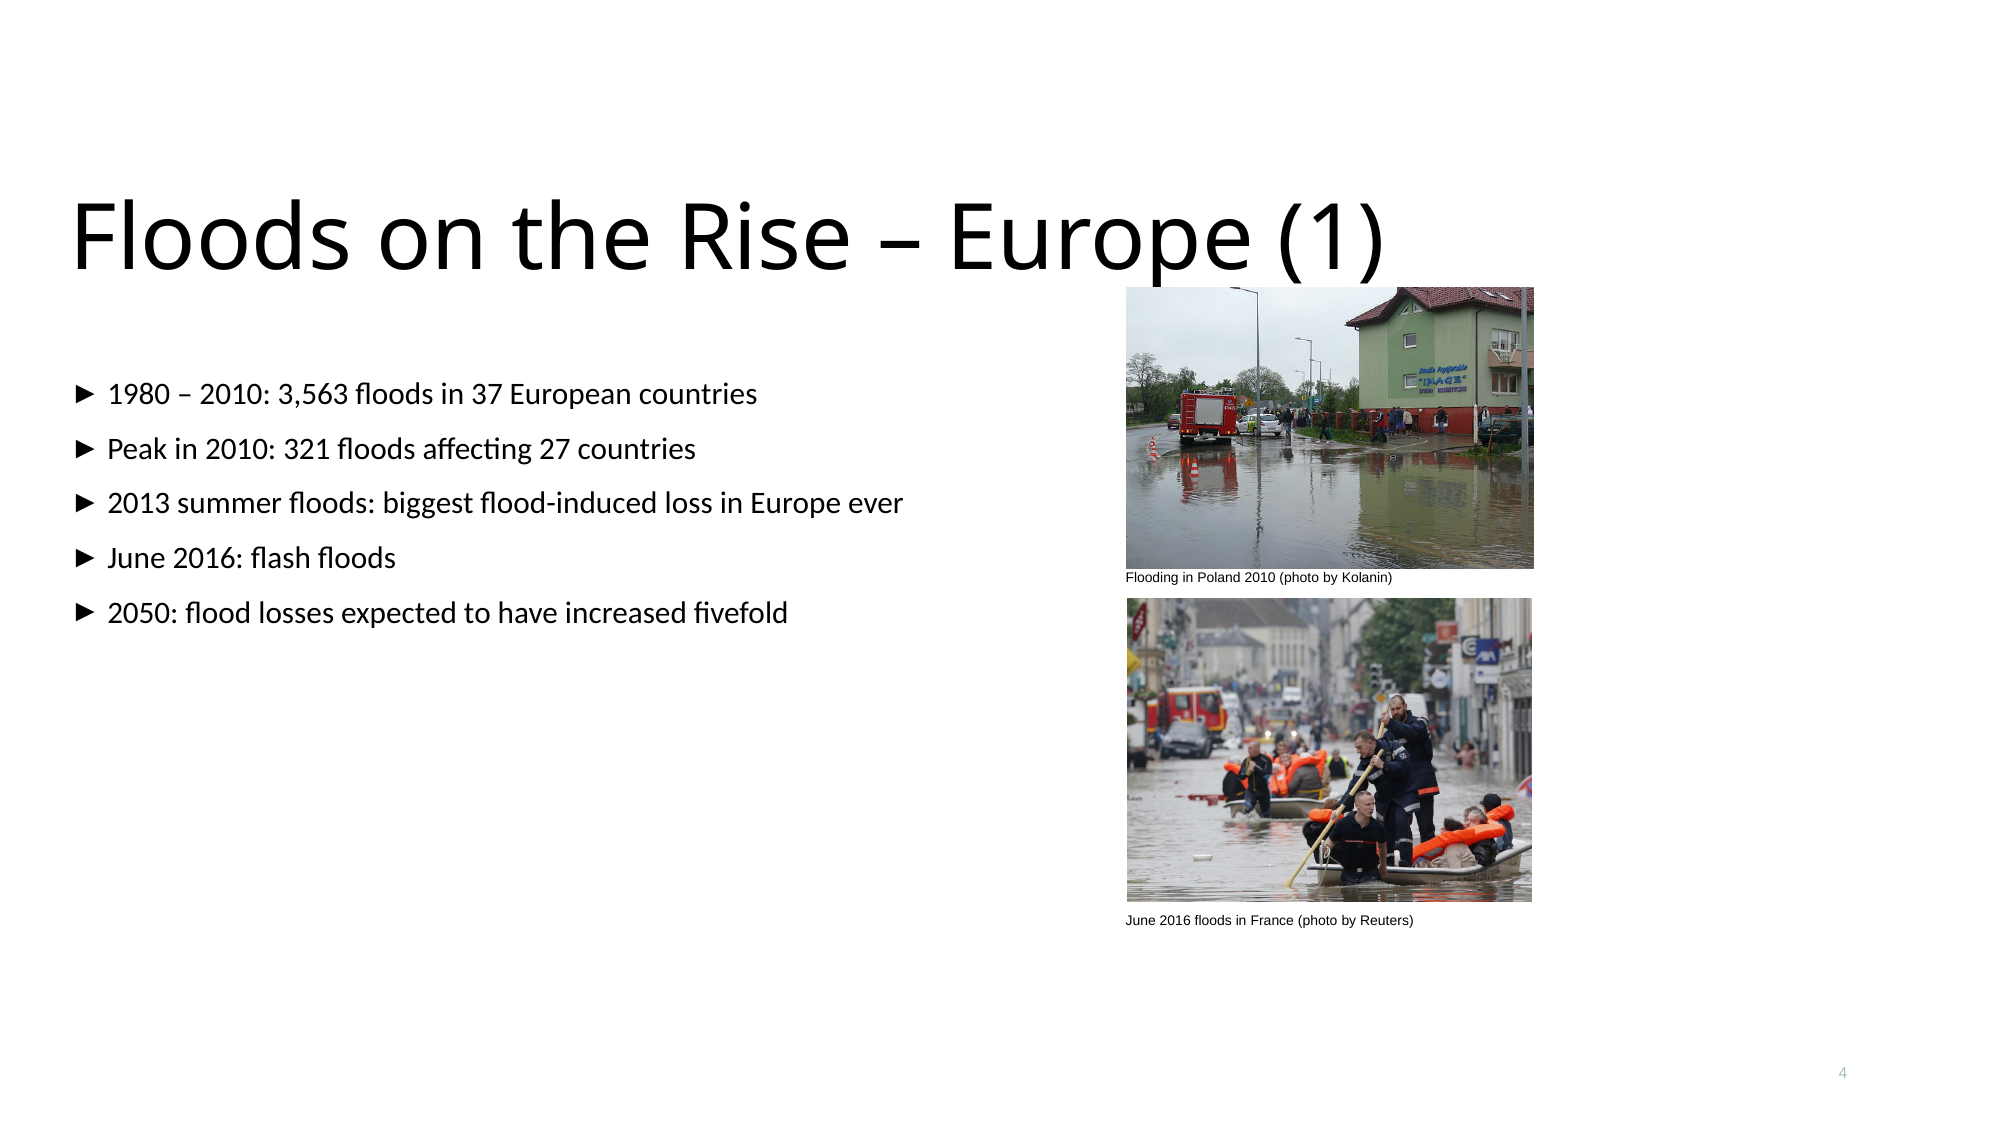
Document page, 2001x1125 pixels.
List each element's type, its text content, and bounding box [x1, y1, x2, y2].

list 1980 – 2010: 3,563 floods in 37 European countries Peak in 2010: 321 floods affecting 27 countries 2013 summer floods: biggest flood-induced loss in Europe ever June 2016: flash floods 2050: flood losses expected to have increased fivefold [54, 370, 984, 1013]
text_box Flooding in Poland 2010 (photo by Kolanin) [1125, 568, 1514, 586]
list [1127, 598, 1532, 902]
text_box June 2016 floods in France (photo by Reuters) [1125, 911, 1514, 929]
title Floods on the Rise – Europe (1) [54, 175, 1946, 305]
picture [1126, 287, 1534, 569]
slide_number 4 [1412, 1042, 1863, 1103]
